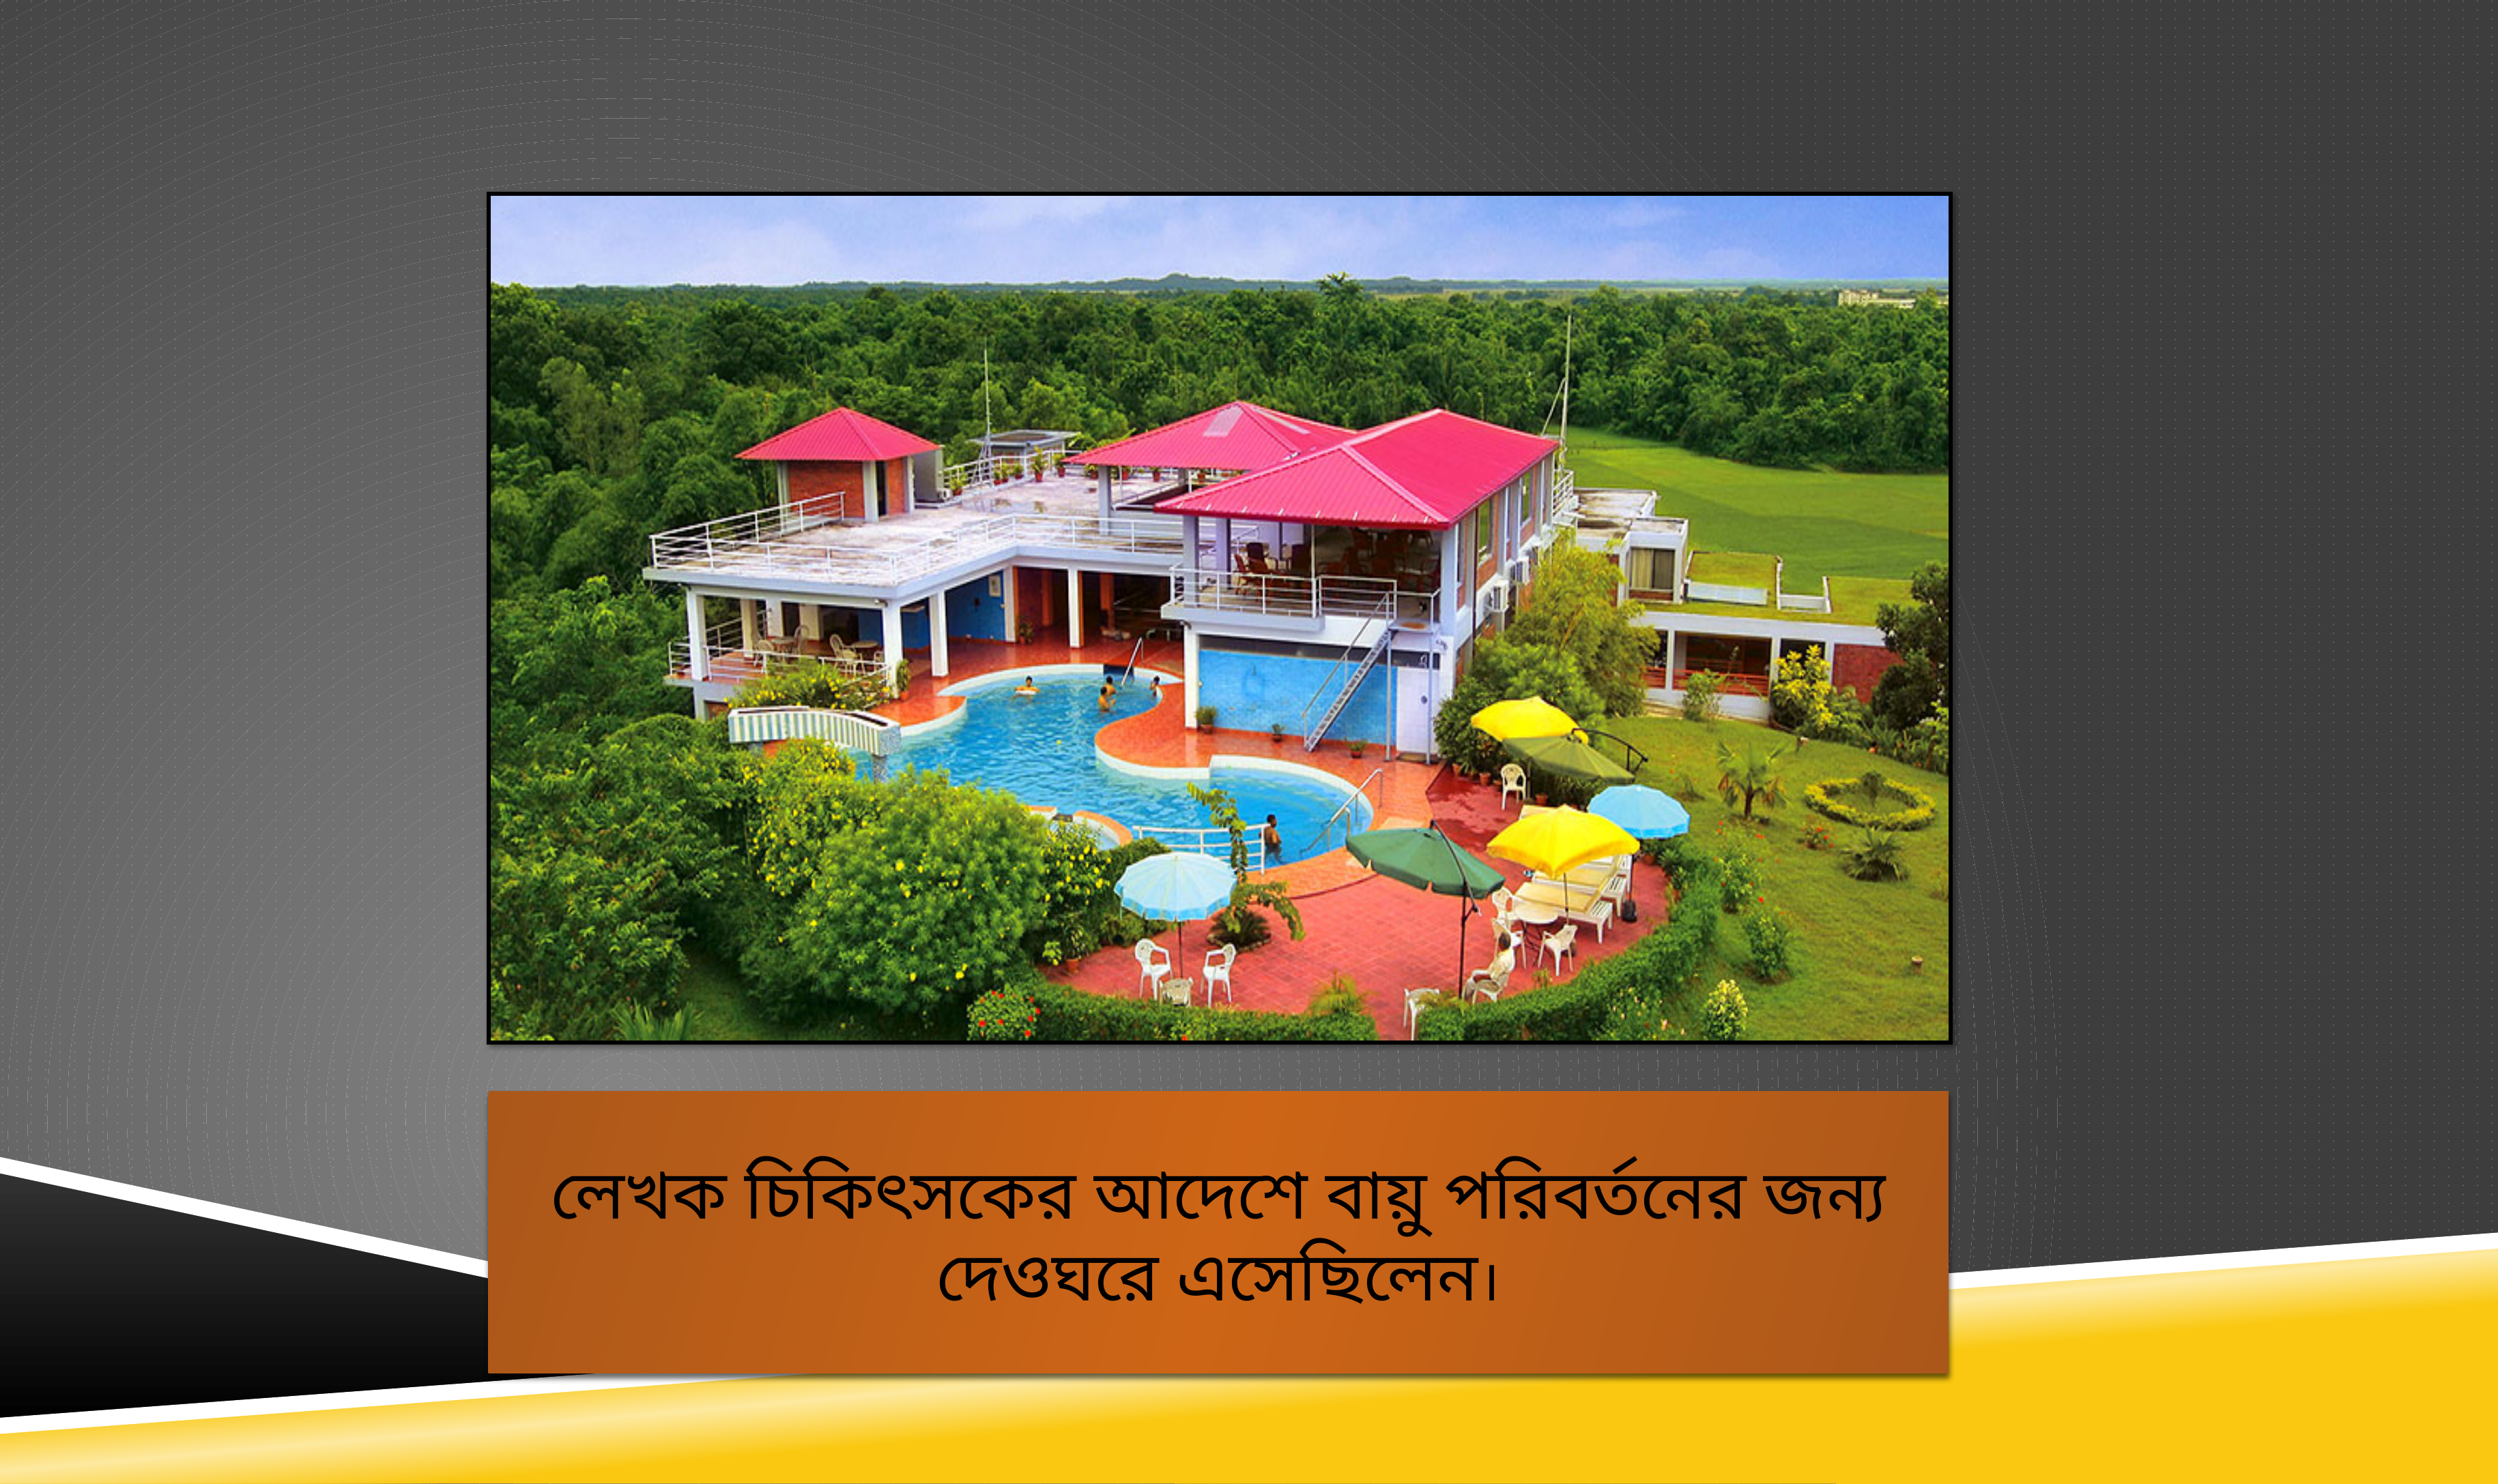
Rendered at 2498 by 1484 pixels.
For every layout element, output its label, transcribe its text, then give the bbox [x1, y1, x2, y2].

text_box লেখক চিকিৎসকের আদেশে বায়ু পরিবর্তনের জন্য দেওঘরে এসেছিলেন। [488, 1091, 1949, 1373]
picture [490, 196, 1949, 1041]
